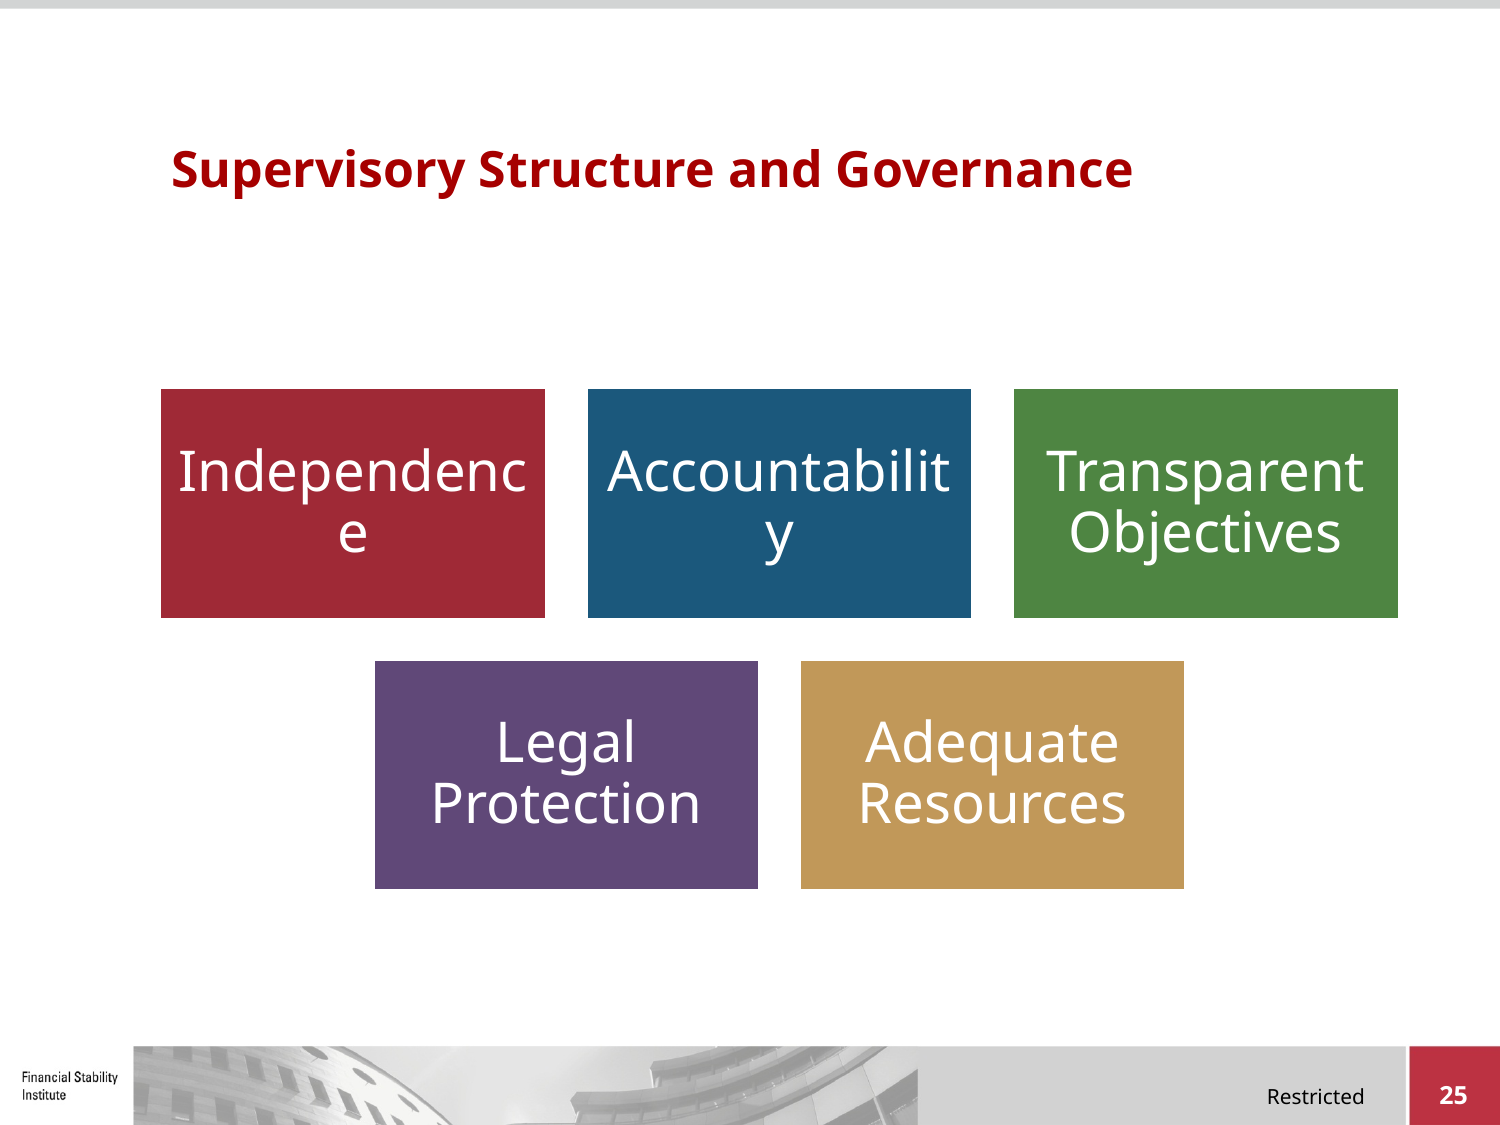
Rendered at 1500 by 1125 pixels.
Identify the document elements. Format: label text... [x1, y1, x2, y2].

slide_number 25 [1407, 1072, 1500, 1125]
picture [21, 1044, 1500, 1125]
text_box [159, 255, 1400, 1024]
title Supervisory Structure and Governance [171, 137, 1398, 214]
